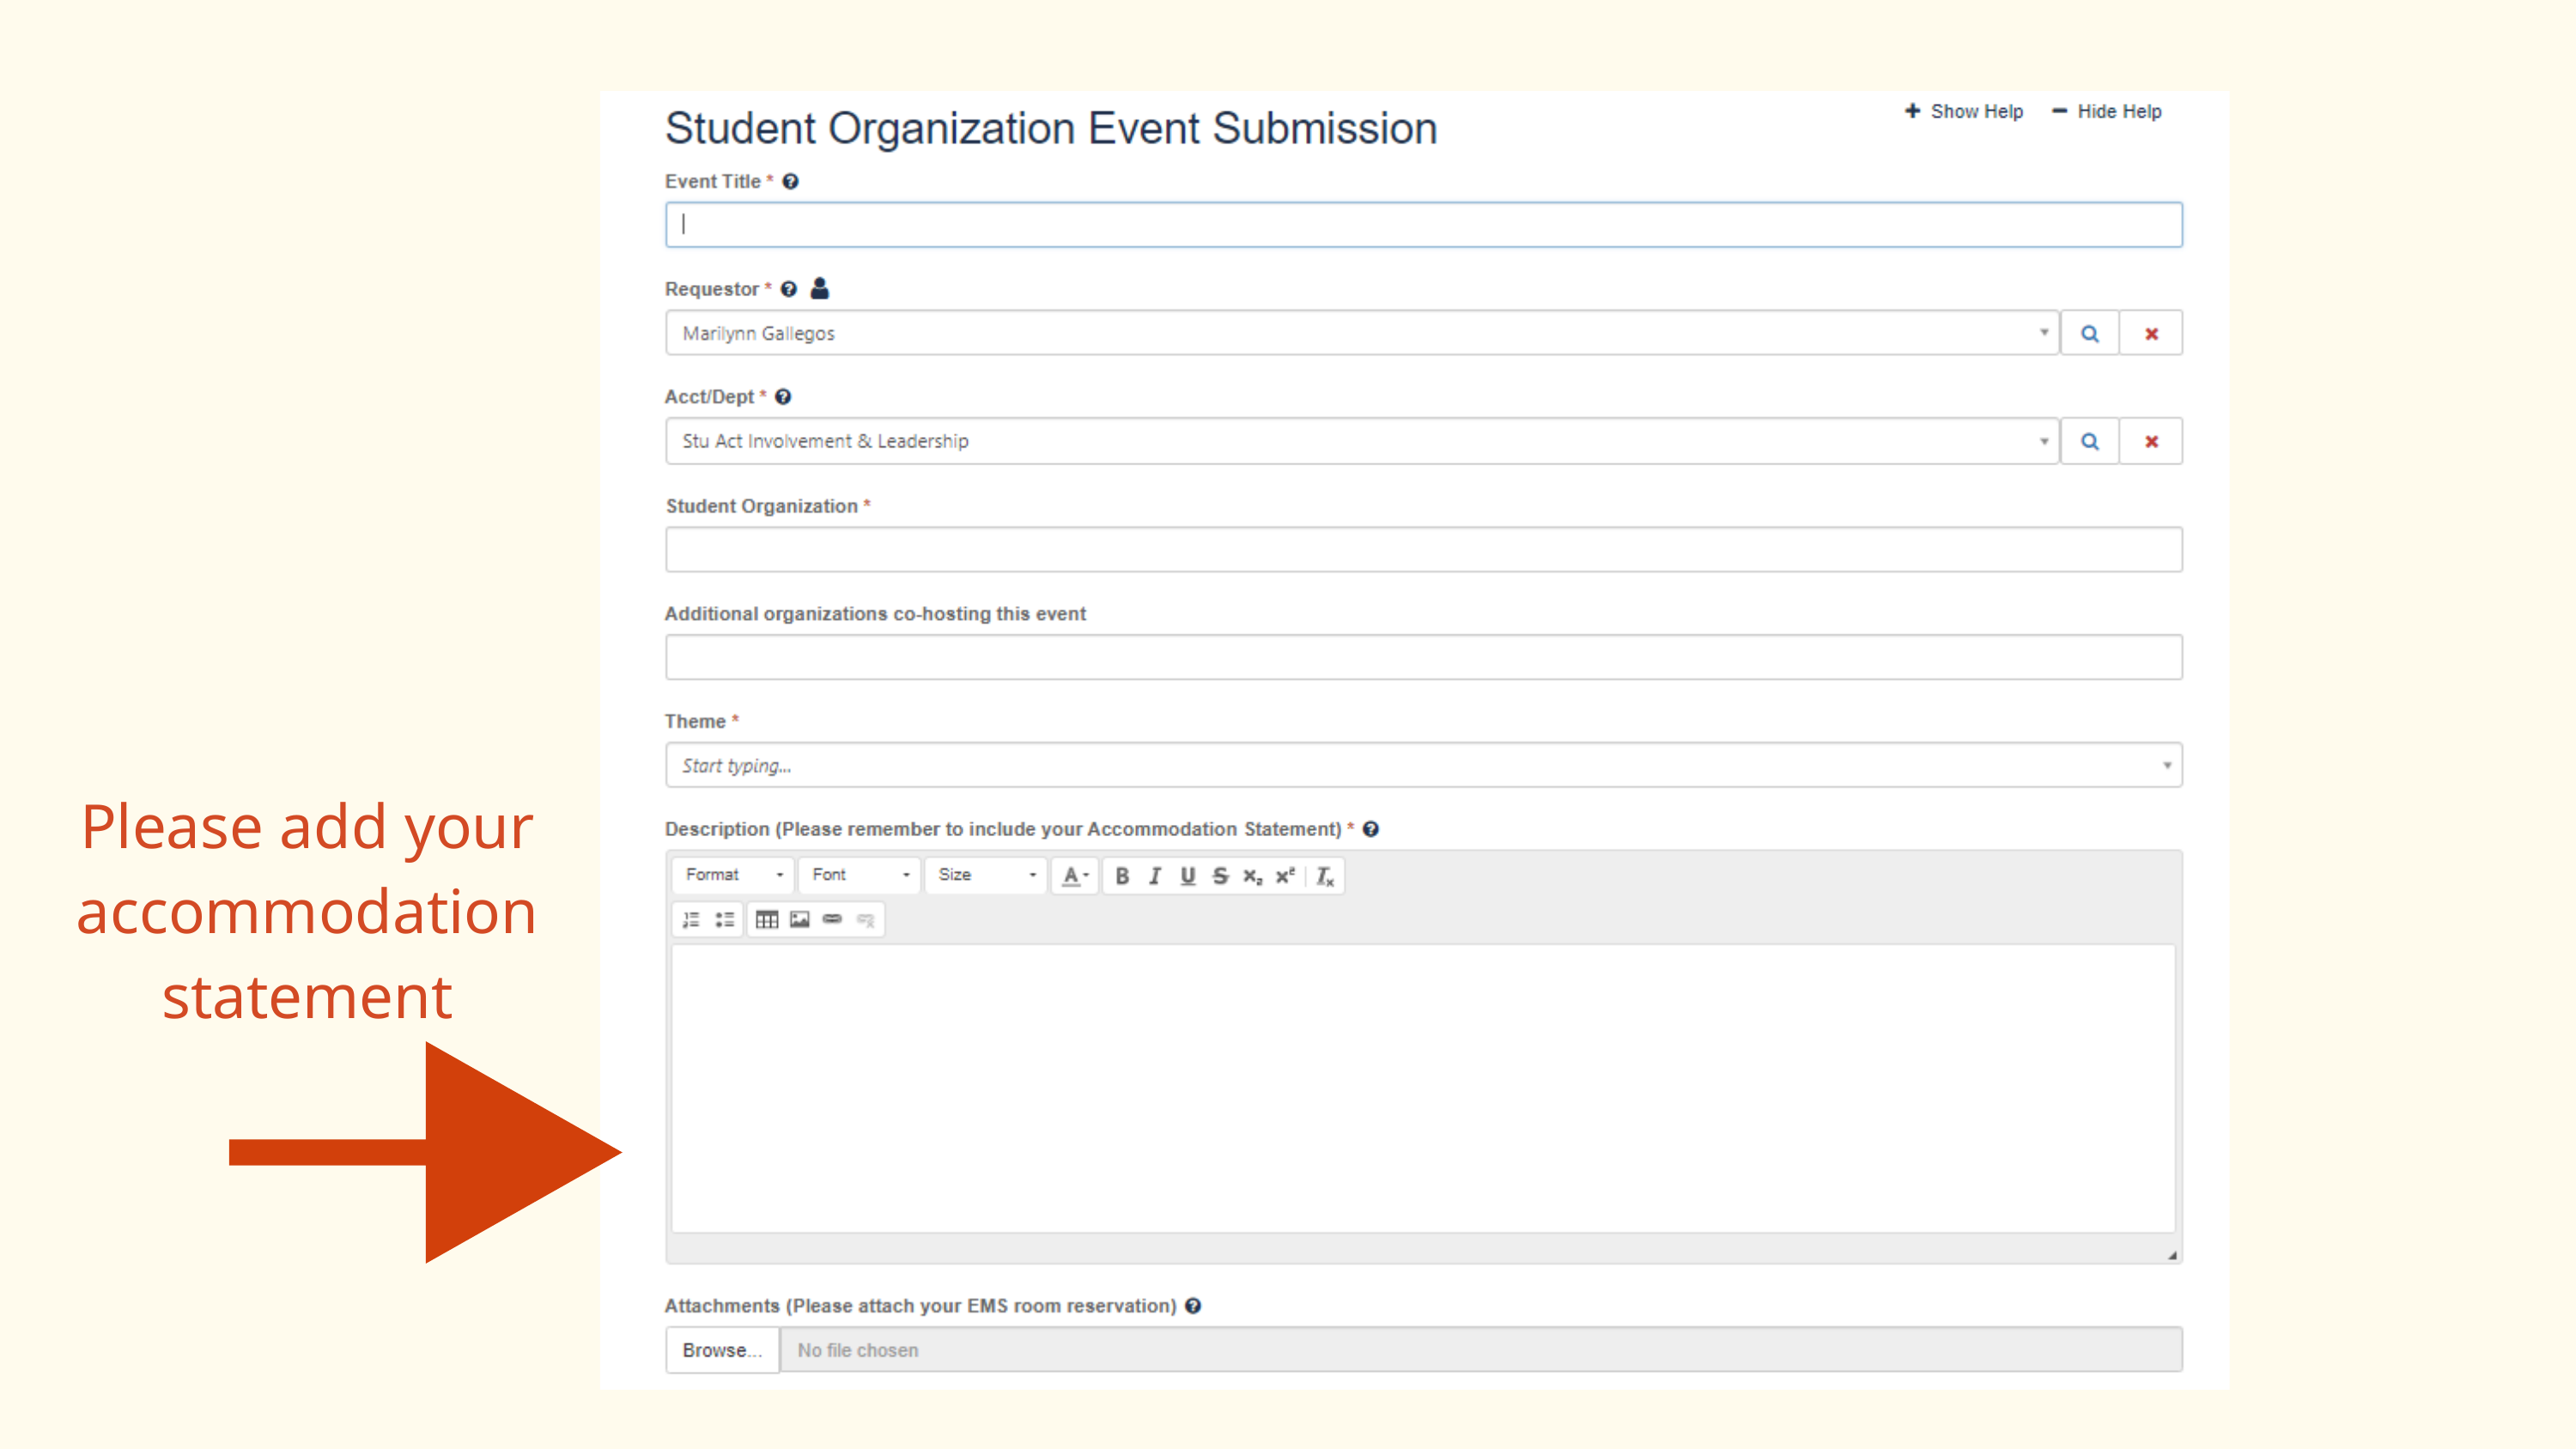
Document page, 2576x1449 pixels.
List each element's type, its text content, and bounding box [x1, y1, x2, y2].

text_box [599, 91, 2230, 1390]
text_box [228, 1040, 623, 1264]
text_box Please add your accommodation statement [39, 775, 575, 1031]
